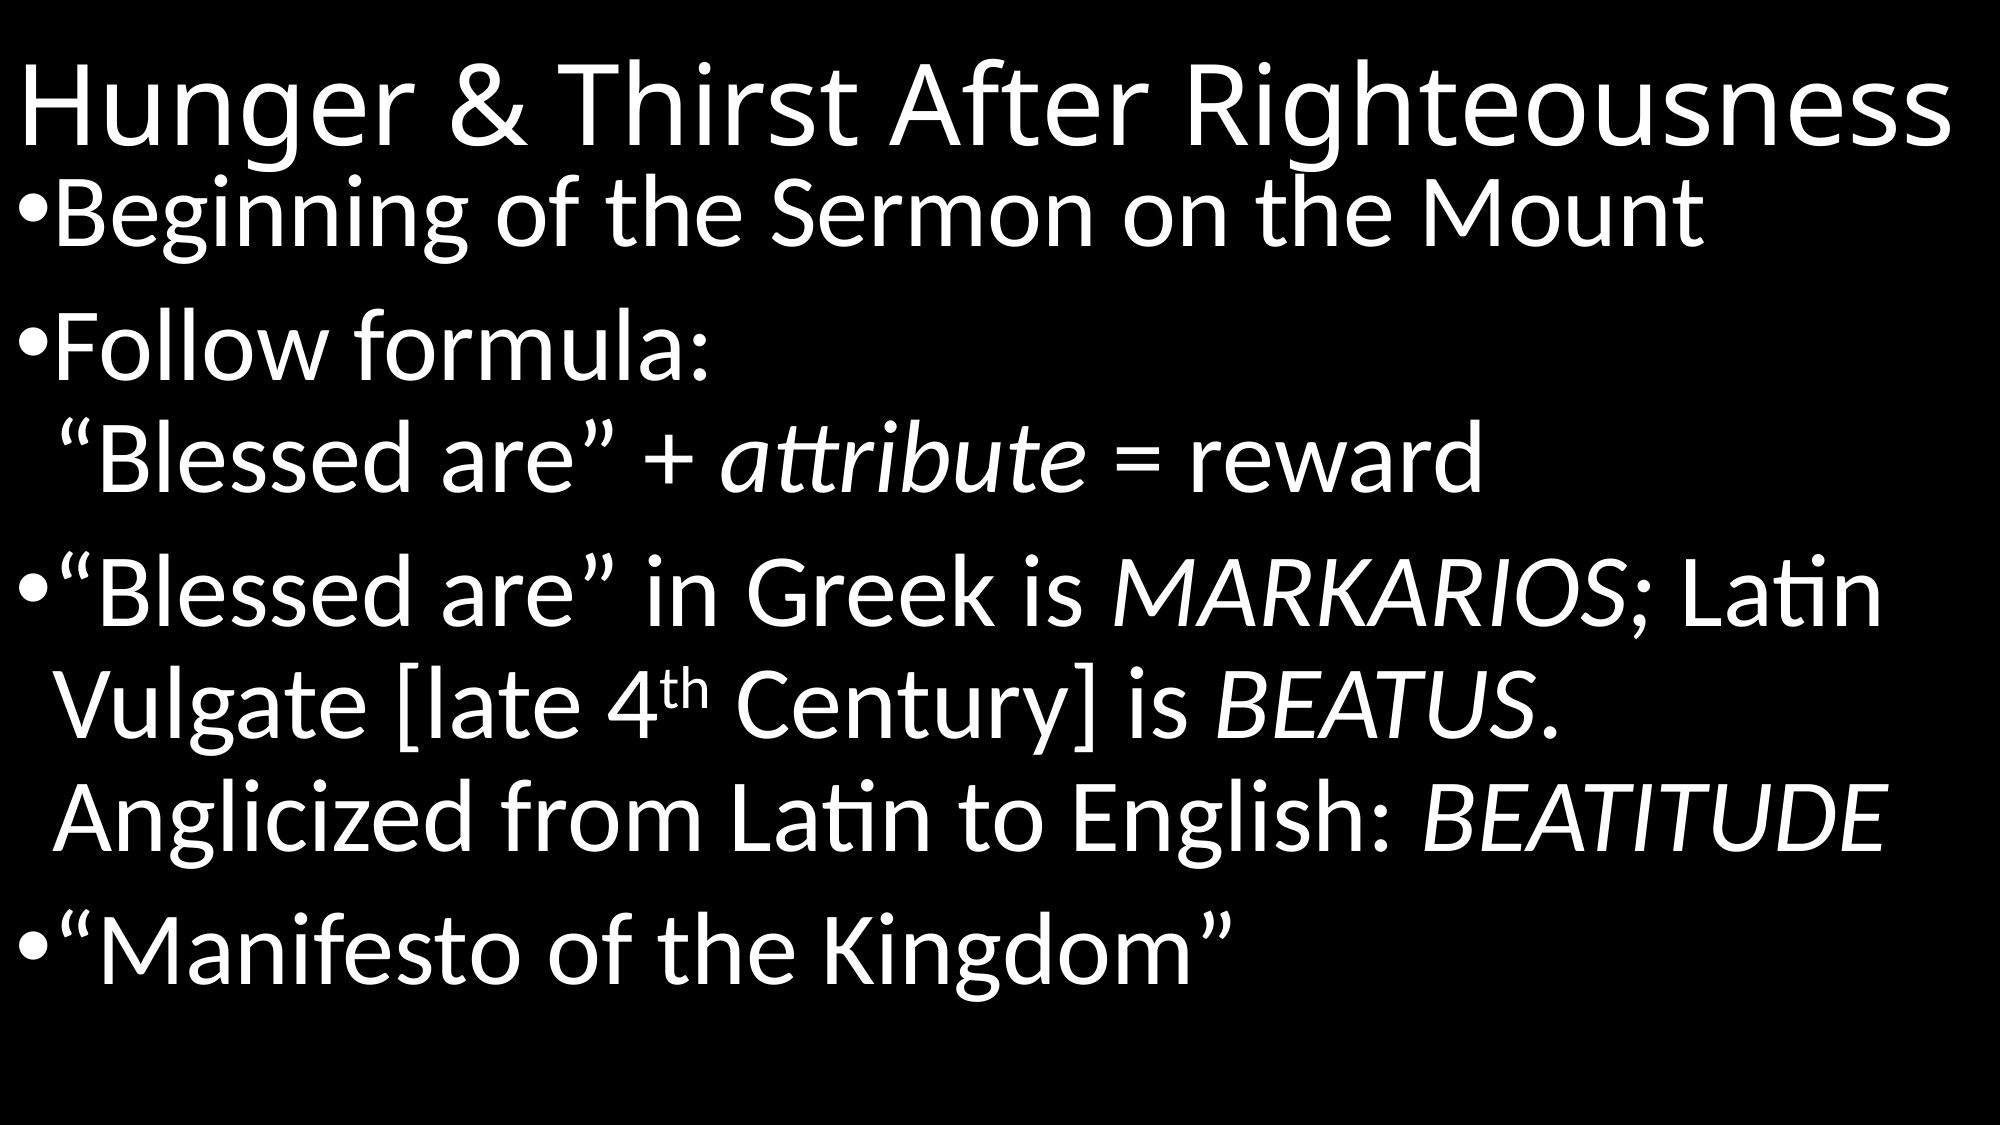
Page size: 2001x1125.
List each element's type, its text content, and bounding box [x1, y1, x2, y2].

title Hunger & Thirst After Righteousness [0, 0, 2000, 149]
list Beginning of the Sermon on the Mount Follow formula: “Blessed are” + attribute = reward “Blessed are” in Greek is MARKARIOS; Latin Vulgate [late 4th Century] is BEATUS. Anglicized from Latin to English: BEATITUDE “Manifesto of the Kingdom” [0, 149, 2000, 1125]
